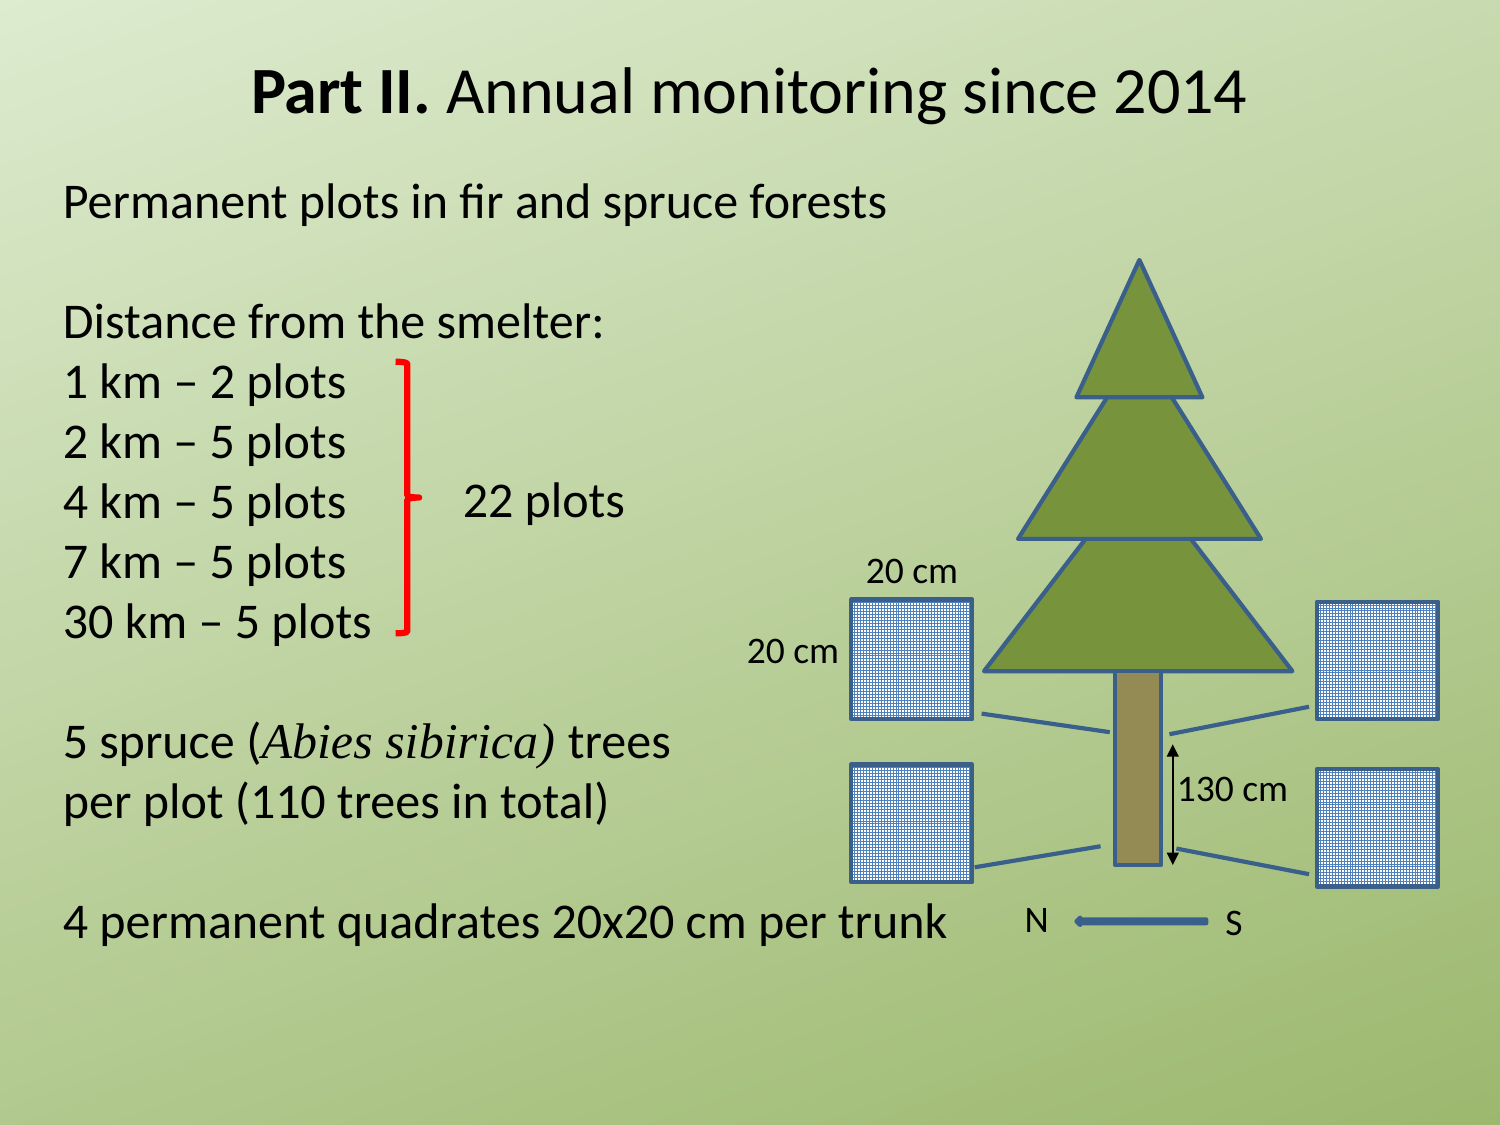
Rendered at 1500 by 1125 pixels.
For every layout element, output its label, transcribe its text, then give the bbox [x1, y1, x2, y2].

text_box N [1009, 887, 1064, 948]
text_box S [1210, 890, 1277, 951]
text_box [1016, 400, 1263, 541]
text_box [1074, 915, 1209, 927]
text_box 130 cm [1162, 757, 1168, 817]
text_box [849, 762, 1101, 884]
text_box 20 cm [851, 538, 996, 599]
text_box [1315, 767, 1440, 889]
text_box [1315, 600, 1440, 721]
text_box [981, 711, 1111, 735]
text_box [1113, 669, 1163, 867]
text_box [1178, 846, 1310, 877]
text_box 130 cm [1178, 757, 1304, 817]
text_box [982, 541, 1295, 674]
text_box [1169, 704, 1310, 737]
text_box 20 cm [732, 618, 878, 679]
text_box [1074, 257, 1205, 400]
text_box [849, 597, 974, 721]
text_box [395, 360, 420, 635]
text_box 22 plots [448, 459, 640, 535]
text_box Part II. Annual monitoring since 2014 [17, 38, 1483, 280]
text_box Permanent plots in fir and spruce forests Distance from the smelter: 1 km – 2 plots 2 km – 5 plots 4 km – 5 plots 7 km – 5 plots 30 km – 5 plots 5 spruce (Abies sibirica) trees per plot (110 trees in total) 4 permanent quadrates 20x20 cm per trunk [48, 161, 963, 956]
